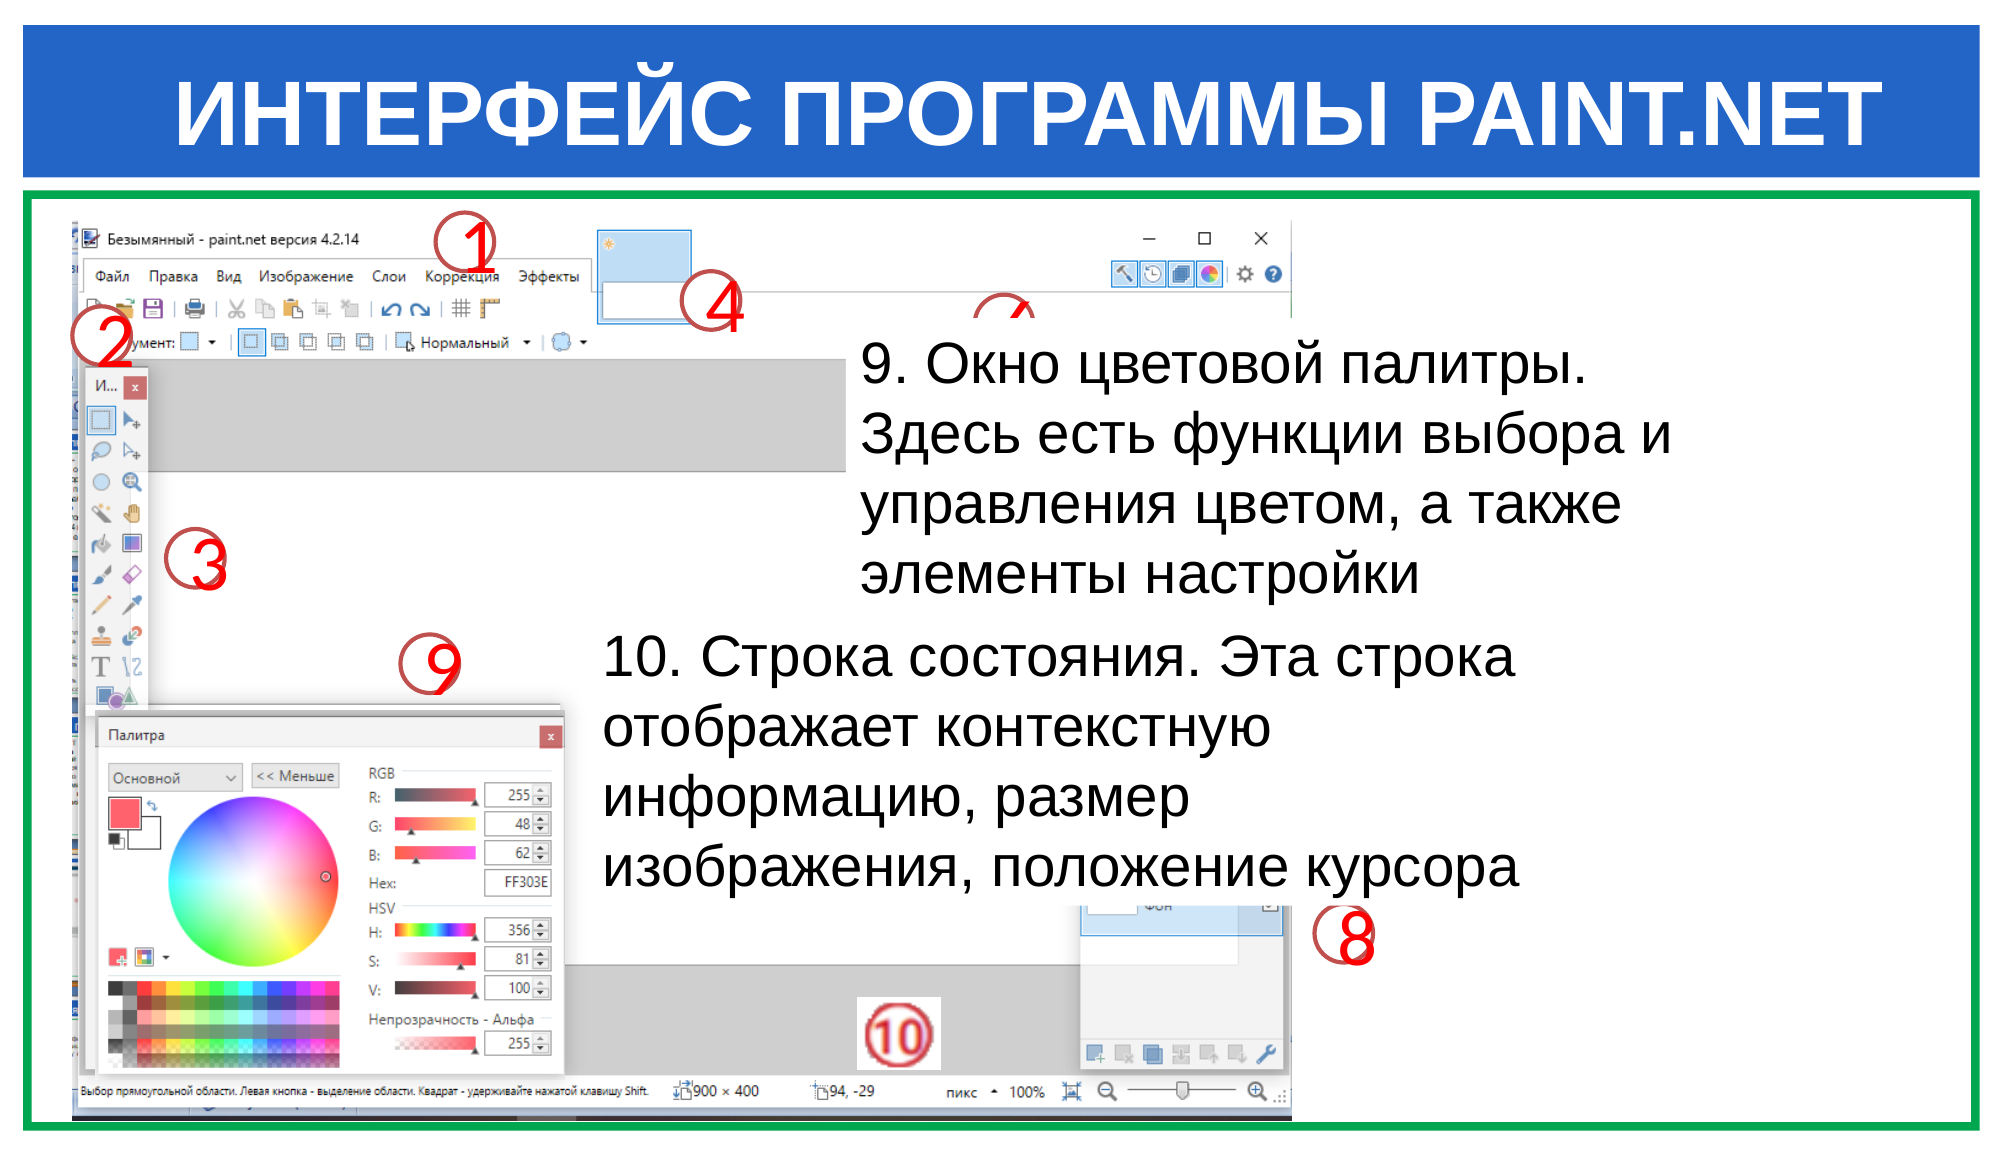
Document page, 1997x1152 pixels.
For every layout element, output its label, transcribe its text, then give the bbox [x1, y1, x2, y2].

text_box 8 [1312, 906, 1376, 965]
text_box 10. Строка состояния. Эта строка отображает контекстную информацию, размер изображения, положение курсора [1297, 610, 1586, 906]
text_box 9. Окно цветовой палитры. Здесь есть функции выбора и управления цветом, а также элементы настройки прозрачности цвета. [1297, 318, 1720, 683]
picture [72, 220, 1292, 1121]
text_box 1 [443, 210, 487, 219]
text_box ИНТЕРФЕЙС ПРОГРАММЫ PAINT.NET [62, 48, 1997, 165]
